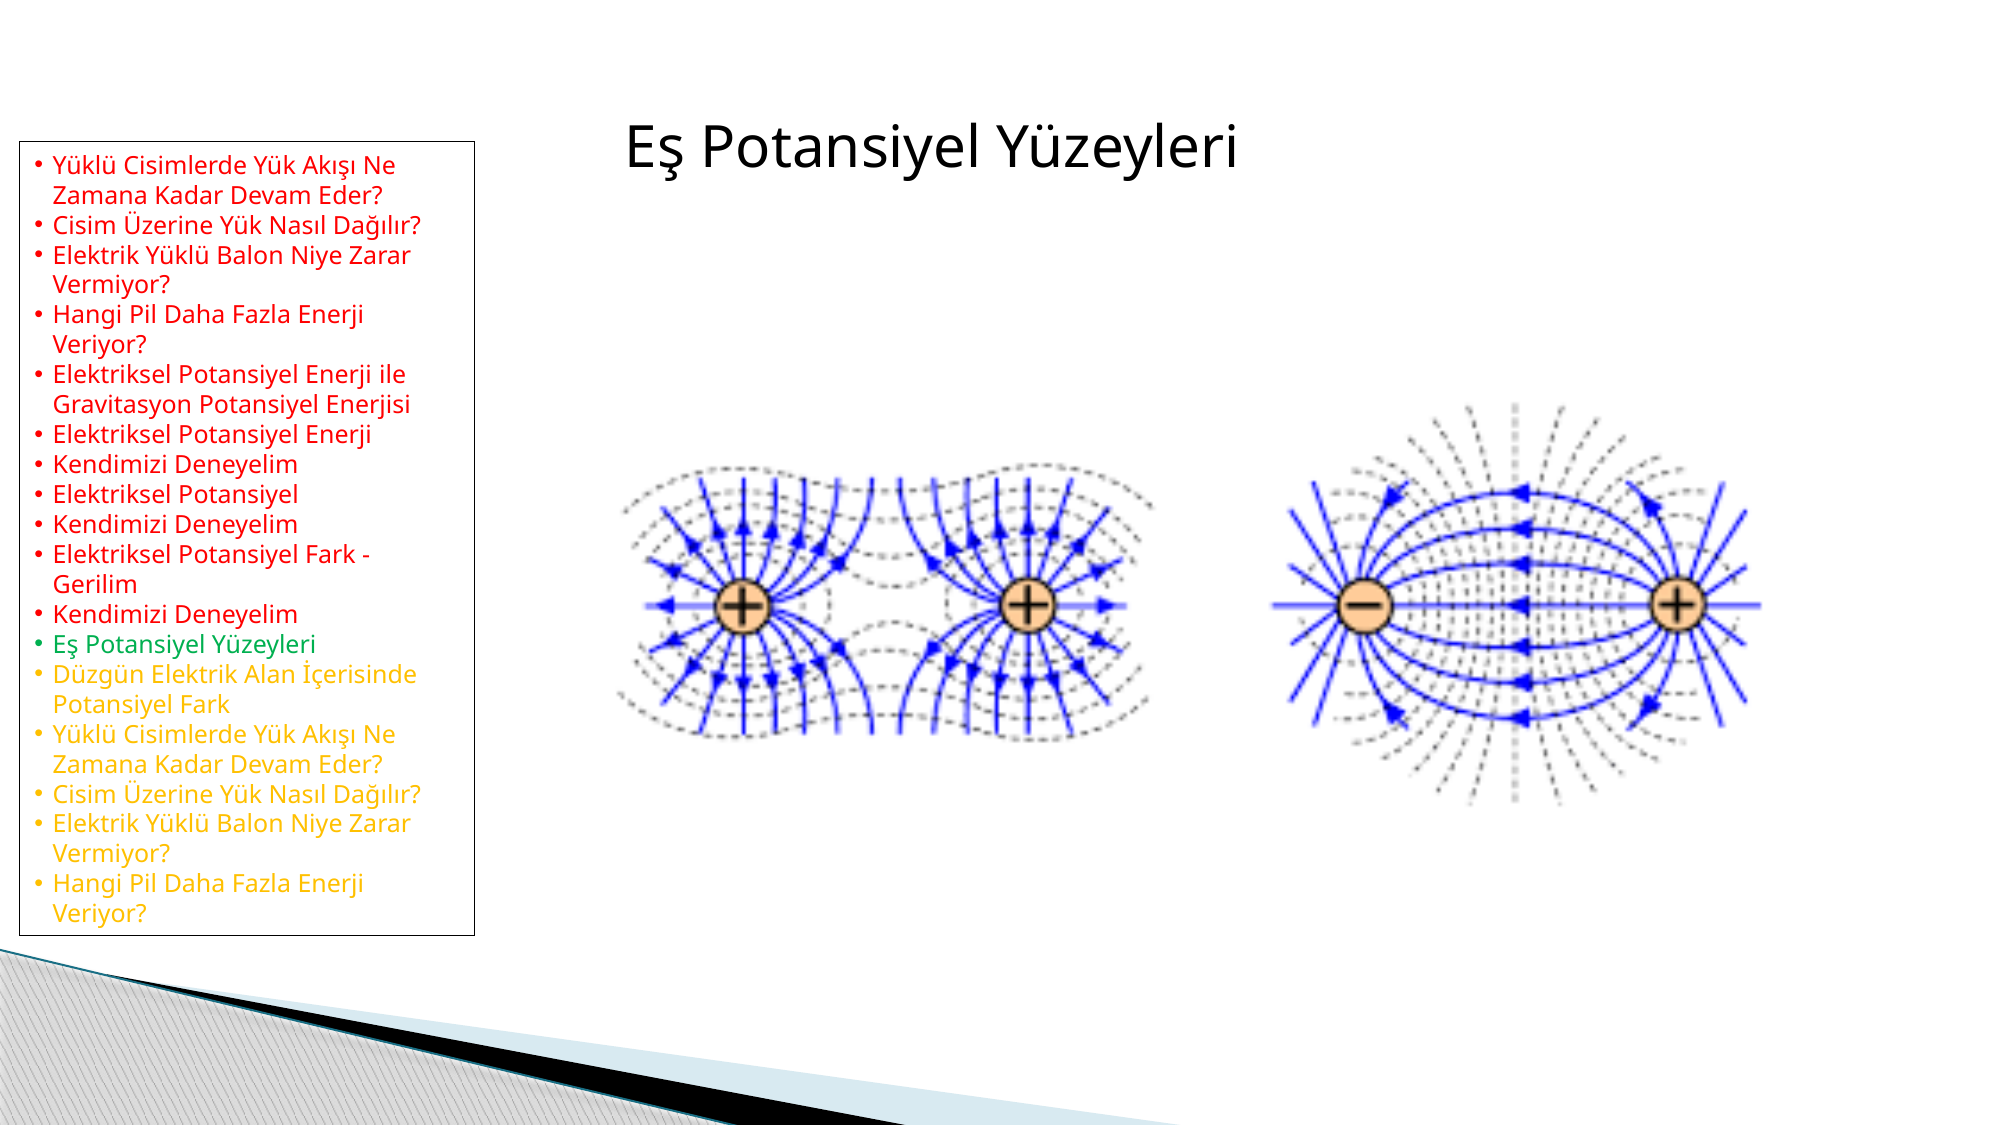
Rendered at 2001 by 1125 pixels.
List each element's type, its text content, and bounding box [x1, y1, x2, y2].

picture [590, 396, 1799, 823]
text_box Eş Potansiyel Yüzeyleri [610, 101, 1934, 187]
text_box Yüklü Cisimlerde Yük Akışı Ne Zamana Kadar Devam Eder? Cisim Üzerine Yük Nasıl Dağılır? Elektrik Yüklü Balon Niye Zarar Vermiyor? Hangi Pil Daha Fazla Enerji Veriyor? Elektriksel Potansiyel Enerji ile Gravitasyon Potansiyel Enerjisi Elektriksel Potansiyel Enerji Kendimizi Deneyelim Elektriksel Potansiyel Kendimizi Deneyelim Elektriksel Potansiyel Fark - Gerilim Kendimizi Deneyelim Eş Potansiyel Yüzeyleri Düzgün Elektrik Alan İçerisinde Potansiyel Fark Yüklü Cisimlerde Yük Akışı Ne Zamana Kadar Devam Eder? Cisim Üzerine Yük Nasıl Dağılır? Elektrik Yüklü Balon Niye Zarar Vermiyor? Hangi Pil Daha Fazla Enerji Veriyor? [19, 141, 475, 936]
